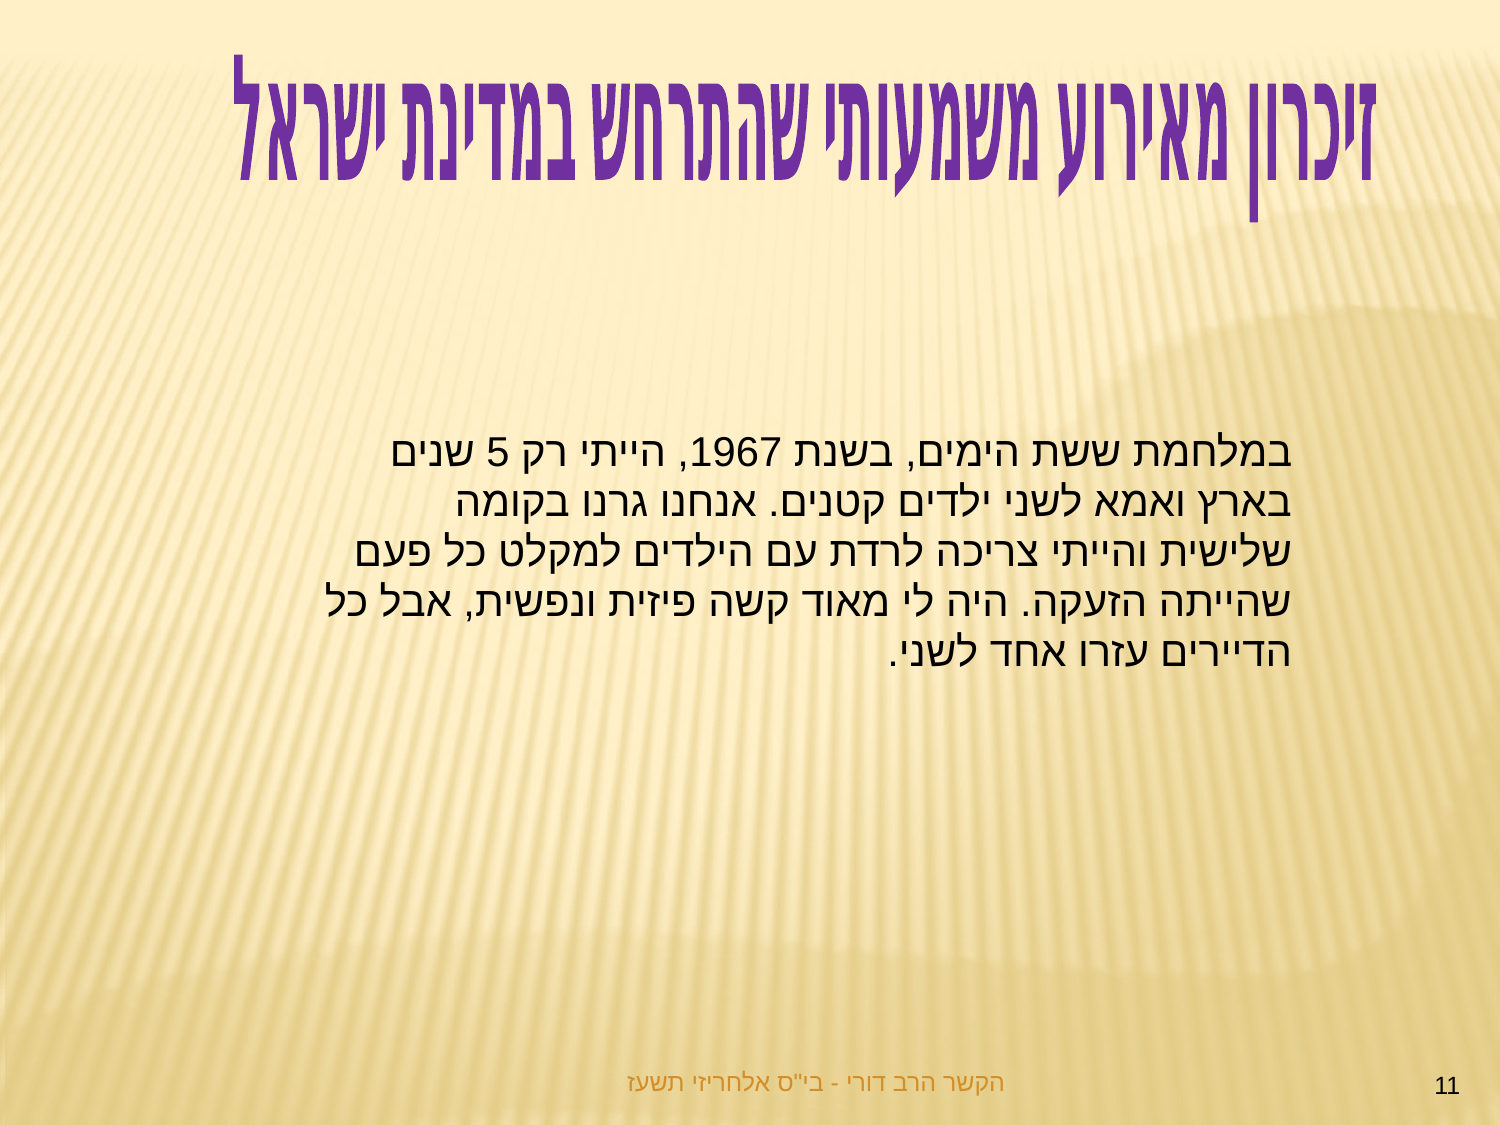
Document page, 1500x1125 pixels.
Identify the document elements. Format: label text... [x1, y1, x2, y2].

footer הקשר הרב דורי - בי"ס אלחריזי תשעז [470, 1058, 1021, 1106]
text_box במלחמת ששת הימים, בשנת 1967, הייתי רק 5 שנים בארץ ואמא לשני ילדים קטנים. אנחנו גרנו בקומה שלישית והייתי צריכה לרדת עם הילדים למקלט כל פעם שהייתה הזעקה. היה לי מאוד קשה פיזית ונפשית, אבל כל הדיירים עזרו אחד לשני. [303, 417, 1308, 683]
slide_number 11 [1350, 1062, 1475, 1103]
